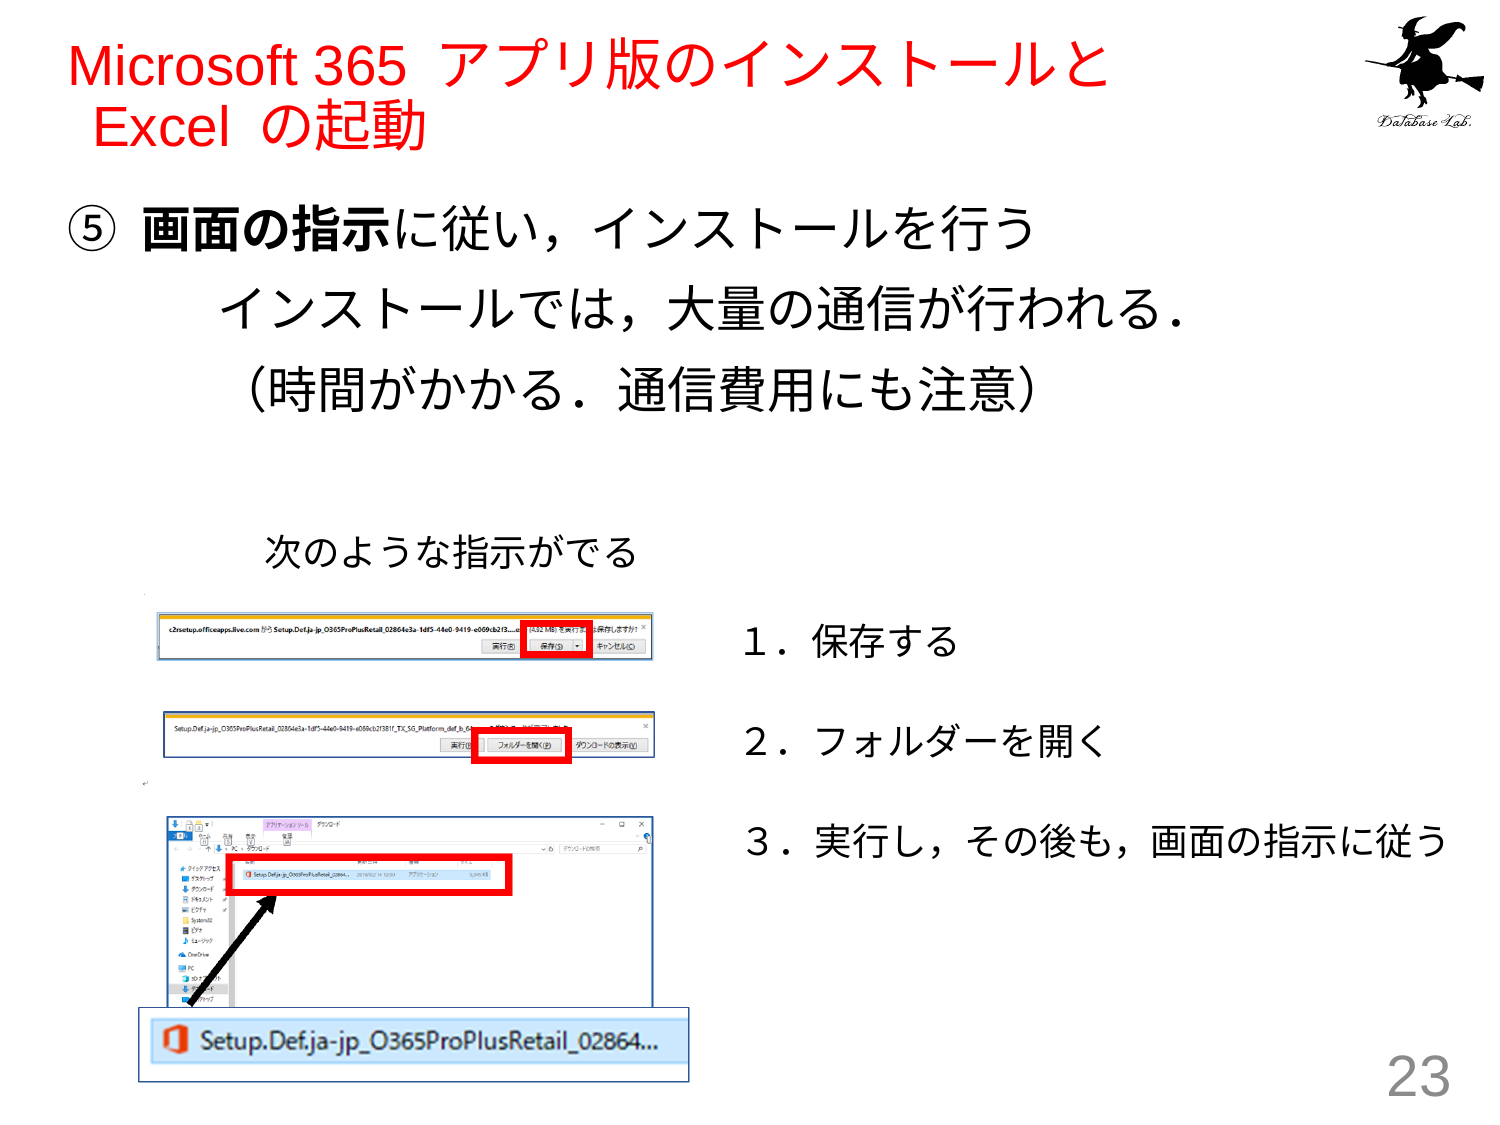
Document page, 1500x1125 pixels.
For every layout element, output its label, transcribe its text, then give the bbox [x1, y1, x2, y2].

picture [101, 594, 698, 1114]
list ⑤ 画面の指示に従い，インストールを行う インストールでは，大量の通信が行われる． （時間がかかる．通信費用にも注意） [52, 189, 1441, 1012]
text_box ３．実行し，その後も，画面の指示に従う [724, 810, 1466, 871]
picture [1362, 14, 1486, 130]
slide_number 23 [1129, 1042, 1467, 1103]
title Microsoft 365 アプリ版のインストールと Excel の起動 [52, 28, 1441, 167]
text_box ２．フォルダーを開く [722, 710, 1128, 771]
text_box 次のような指示がでる [249, 522, 655, 582]
text_box １．保存する [721, 610, 977, 671]
